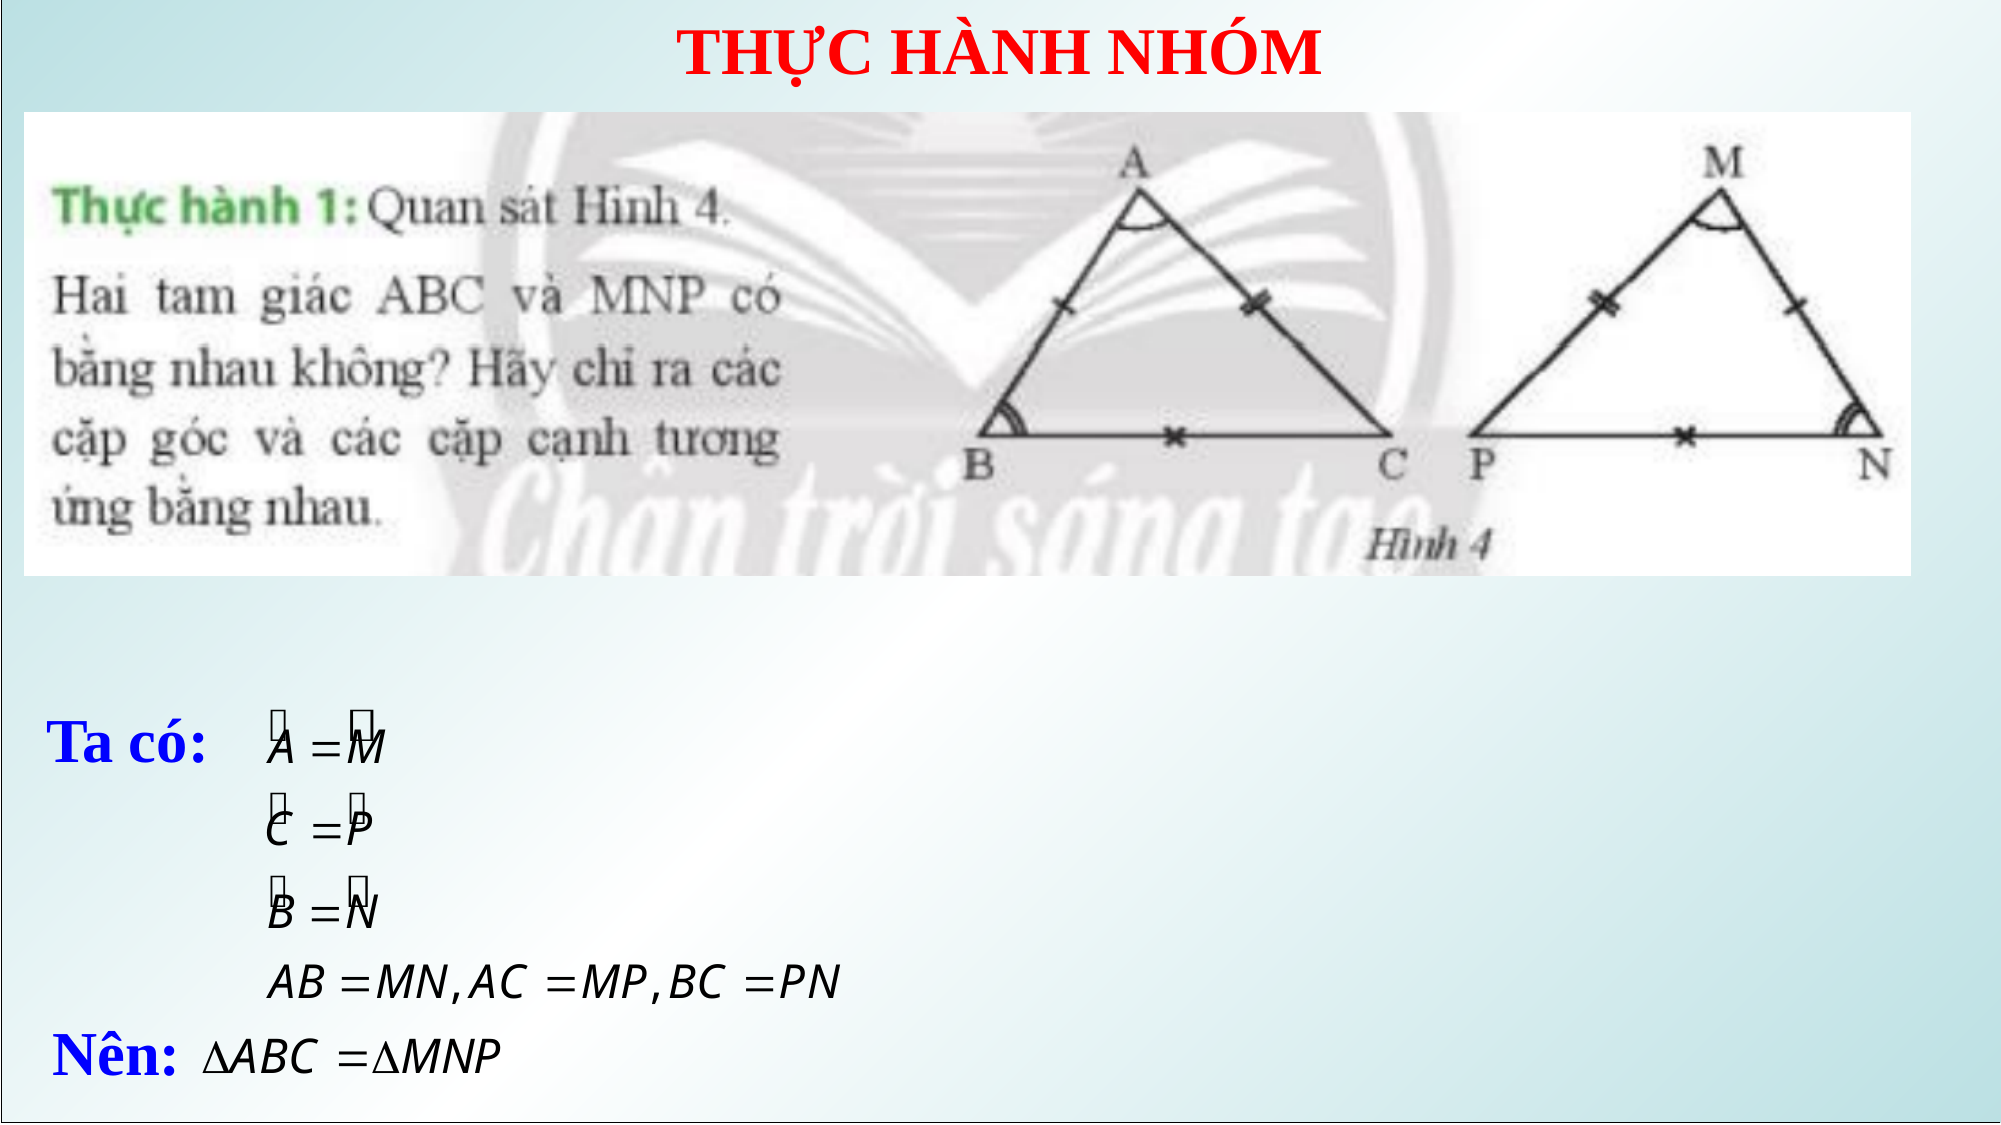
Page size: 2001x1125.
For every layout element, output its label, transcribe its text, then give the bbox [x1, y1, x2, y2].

text_box E [22, 115, 1915, 587]
picture [24, 112, 1911, 576]
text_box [258, 700, 853, 1014]
text_box [1, 0, 2000, 1123]
text_box THỰC HÀNH NHÓM [664, 2, 1335, 94]
text_box Nên: [37, 1005, 1552, 1096]
text_box Ta có: [31, 692, 1546, 783]
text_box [193, 1029, 515, 1086]
